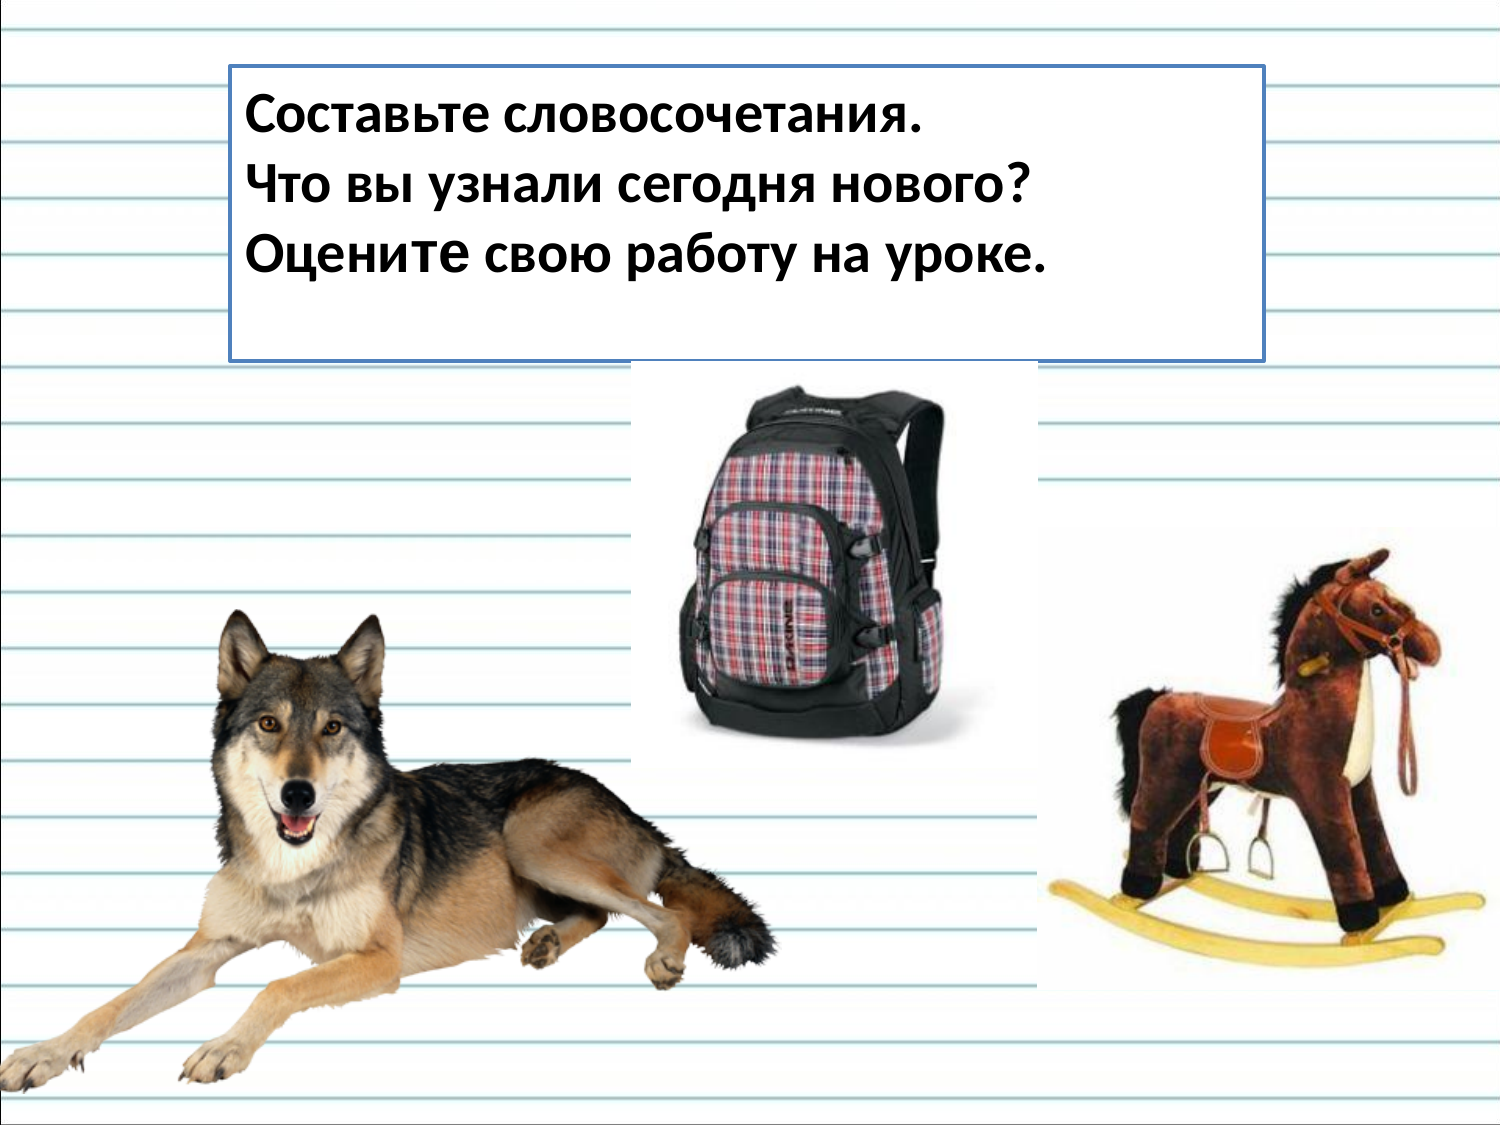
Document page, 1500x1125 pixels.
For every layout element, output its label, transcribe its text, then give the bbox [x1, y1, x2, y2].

picture [0, 0, 1500, 1125]
text_box Составьте словосочетания. Что вы узнали сегодня нового? Оцените свою работу на уроке. [228, 64, 1266, 363]
